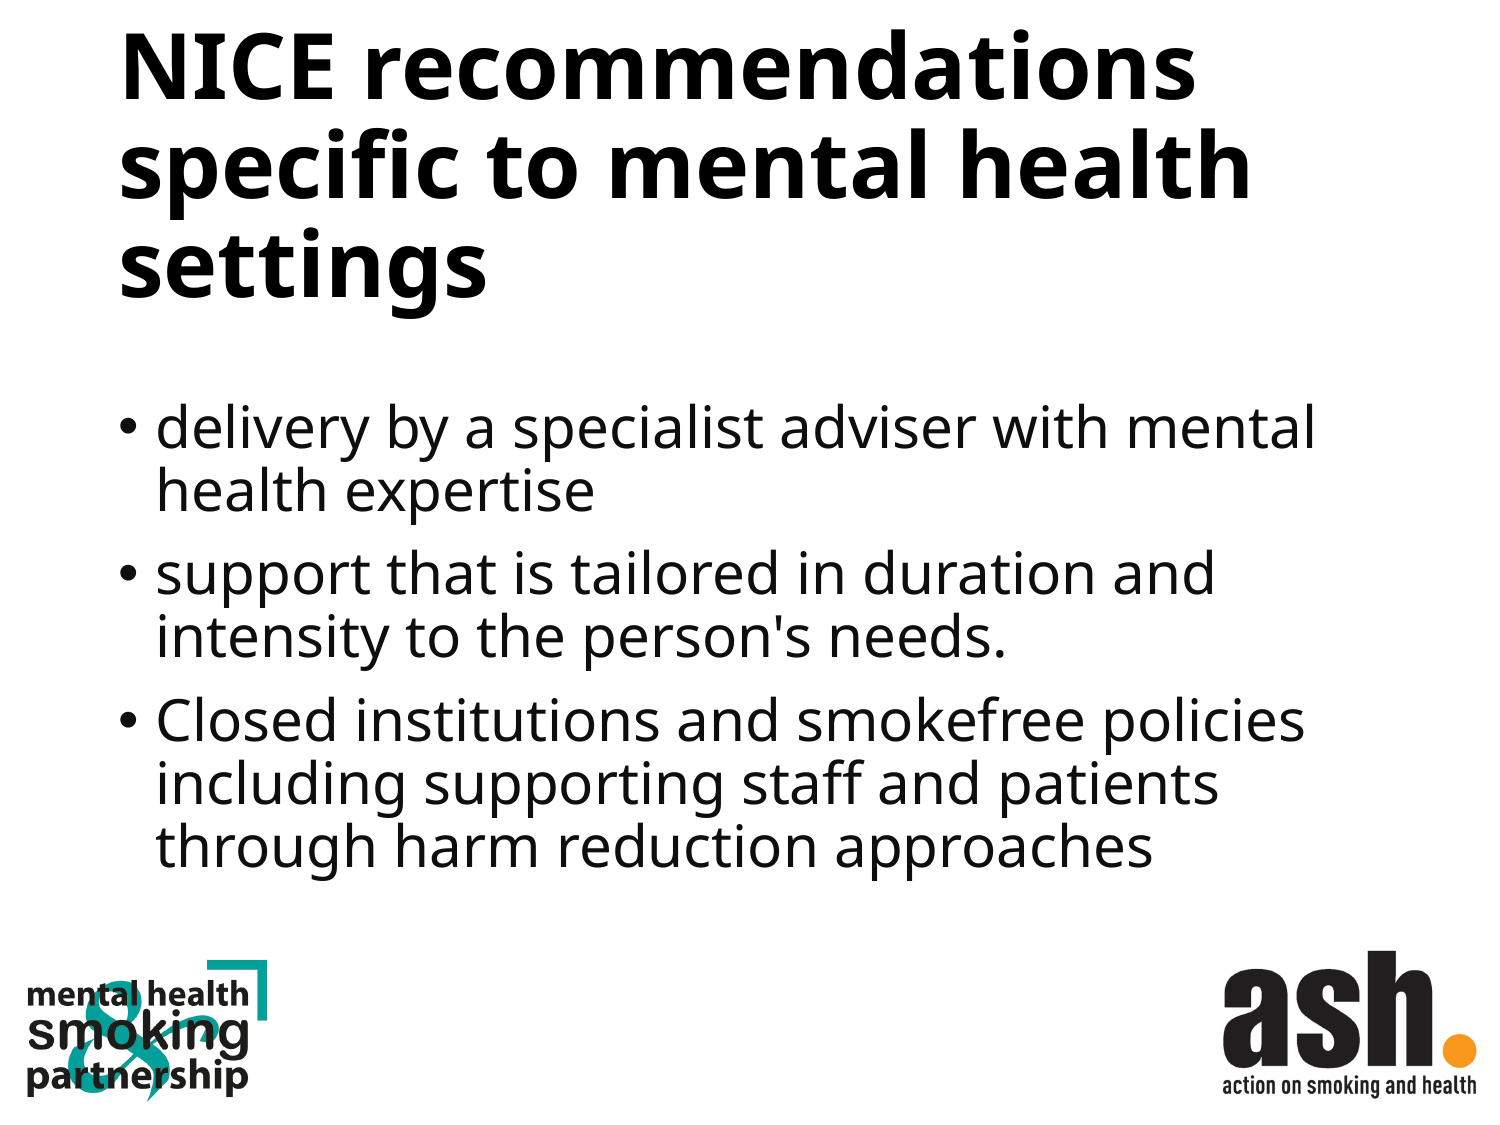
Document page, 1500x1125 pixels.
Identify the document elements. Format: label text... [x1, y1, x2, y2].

picture [24, 952, 267, 1102]
title NICE recommendations specific to mental health settings [103, 59, 1397, 278]
picture [1204, 925, 1500, 1125]
list delivery by a specialist adviser with mental health expertise support that is tailored in duration and intensity to the person's needs. Closed institutions and smokefree policies including supporting staff and patients through harm reduction approaches [103, 299, 1397, 1014]
